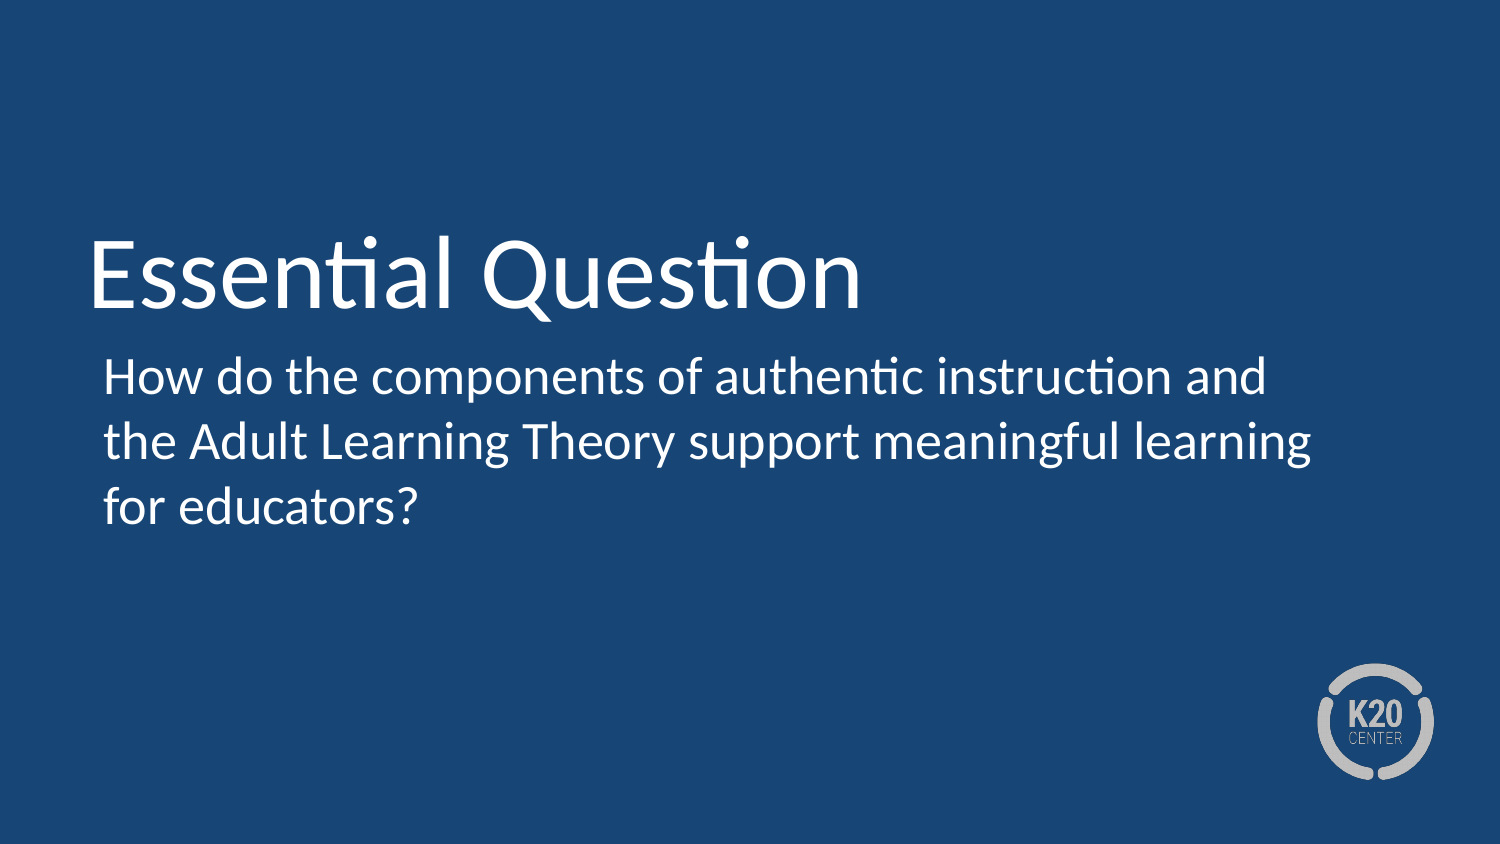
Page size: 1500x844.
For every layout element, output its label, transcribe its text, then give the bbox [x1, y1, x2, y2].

picture [1300, 646, 1451, 797]
list How do the components of authentic instruction and the Adult Learning Theory support meaningful learning for educators? [86, 332, 1362, 519]
title Essential Question [86, 161, 1362, 330]
